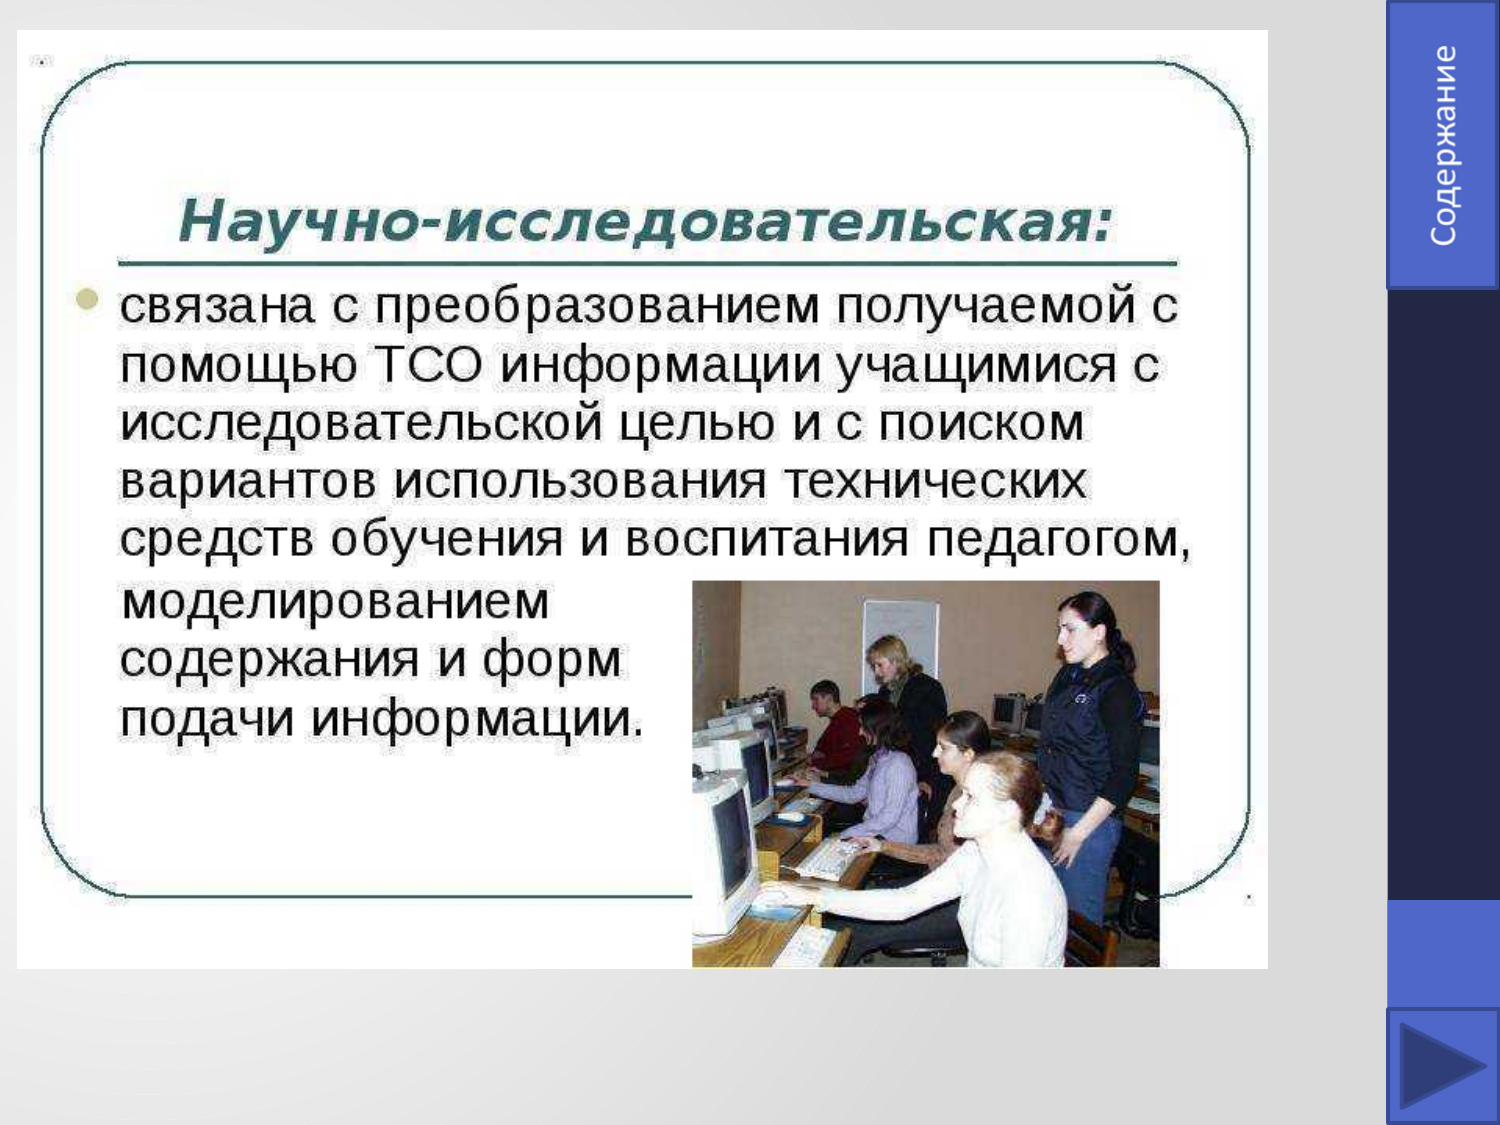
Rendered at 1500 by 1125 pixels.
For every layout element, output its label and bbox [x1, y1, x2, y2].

picture [1386, 1007, 1500, 1125]
picture [1386, 0, 1500, 291]
picture [17, 30, 1269, 969]
